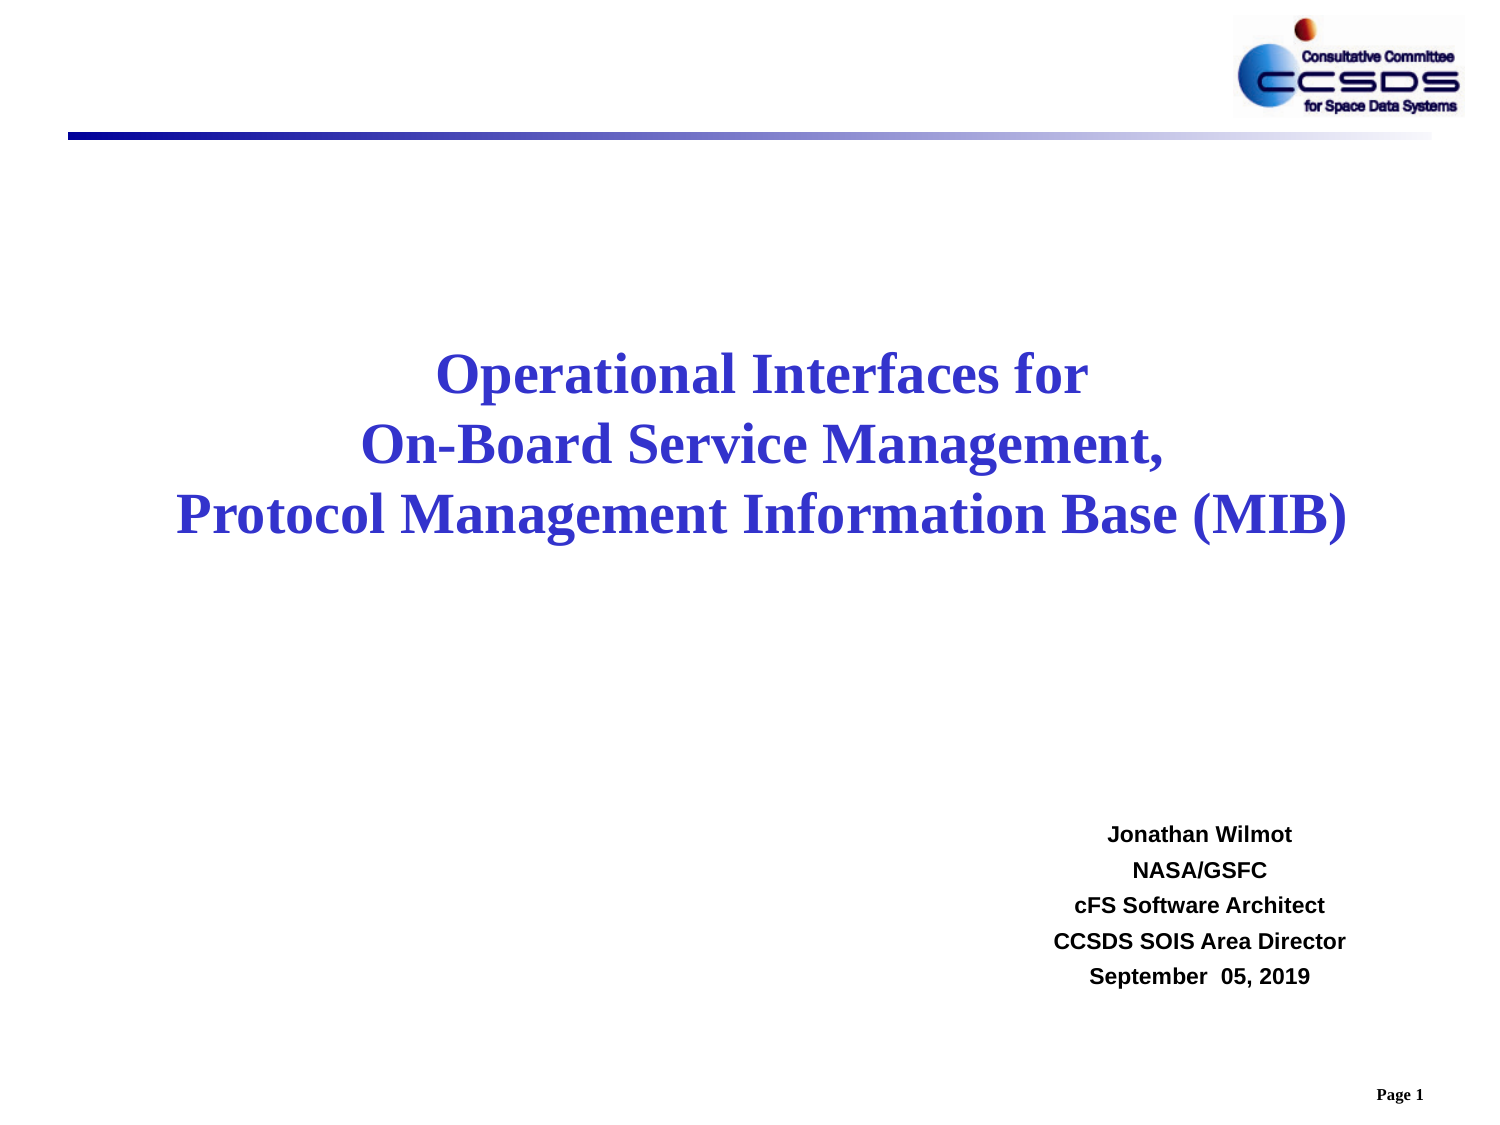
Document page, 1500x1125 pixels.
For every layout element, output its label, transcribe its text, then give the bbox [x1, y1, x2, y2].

subtitle Jonathan Wilmot NASA/GSFC cFS Software Architect CCSDS SOIS Area Director September 05, 2019 [962, 812, 1438, 1013]
picture [1233, 15, 1465, 118]
title Operational Interfaces for On-Board Service Management, Protocol Management Information Base (MIB) [124, 312, 1401, 638]
